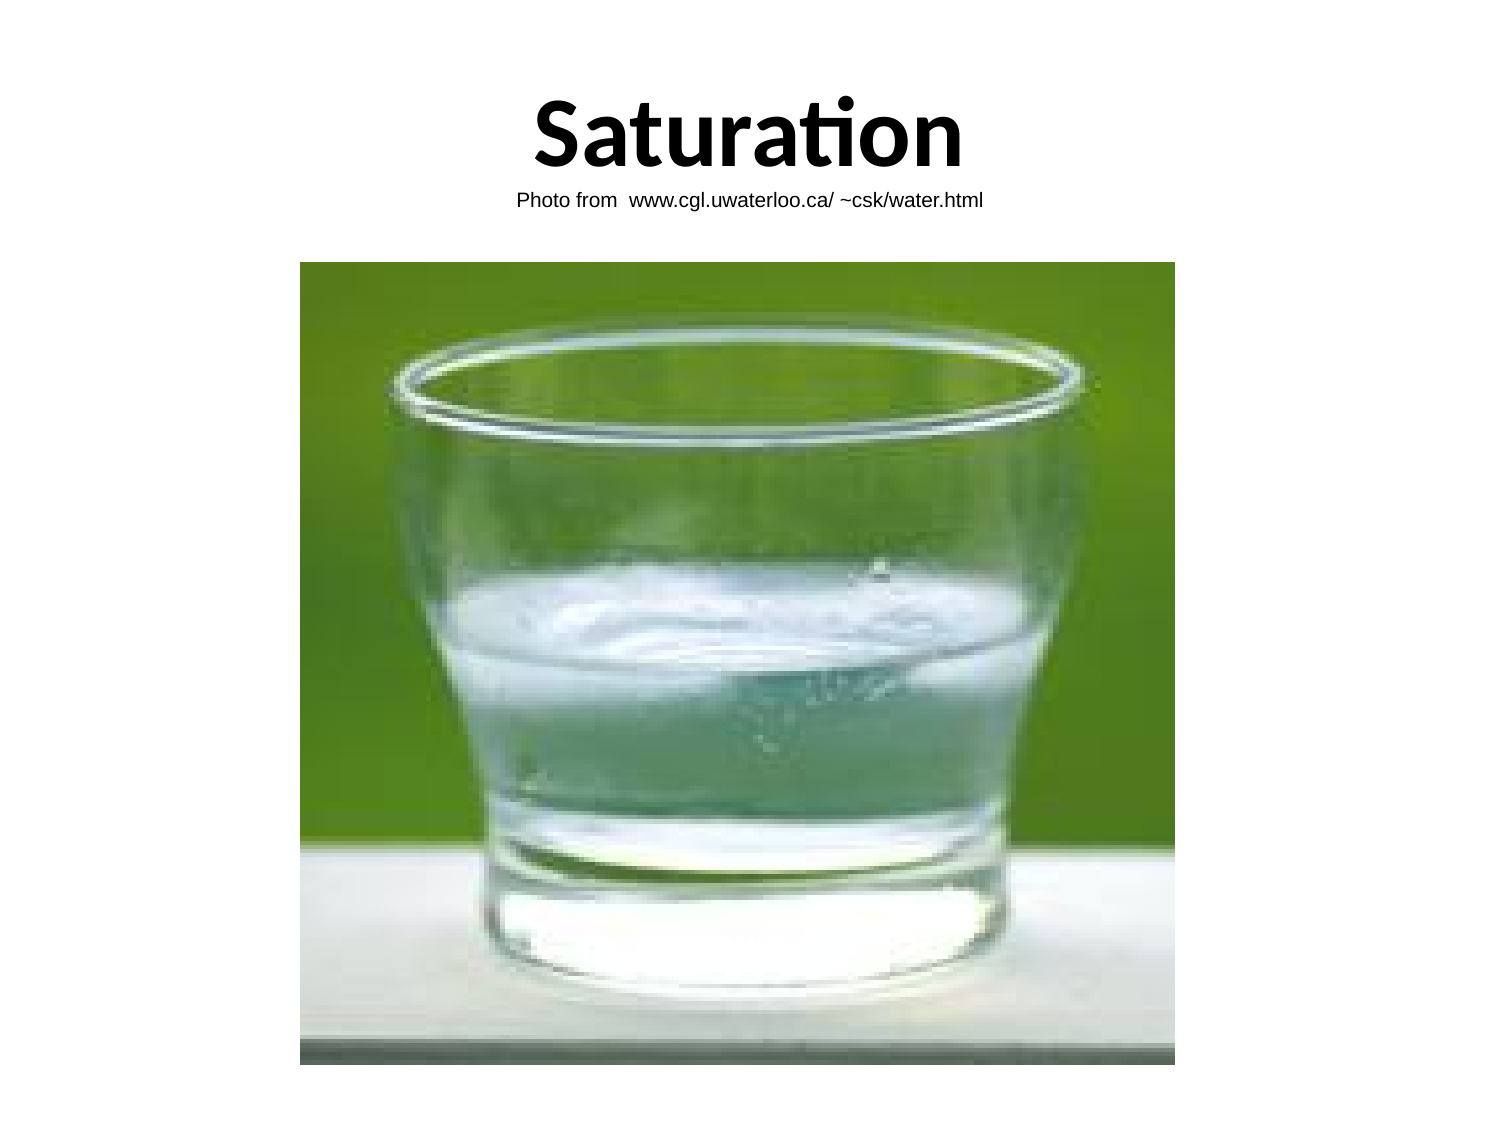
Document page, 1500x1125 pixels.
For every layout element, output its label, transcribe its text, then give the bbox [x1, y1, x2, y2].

title Saturation Photo from www.cgl.uwaterloo.ca/ ~csk/water.html [74, 44, 1426, 233]
picture [299, 262, 1176, 1065]
